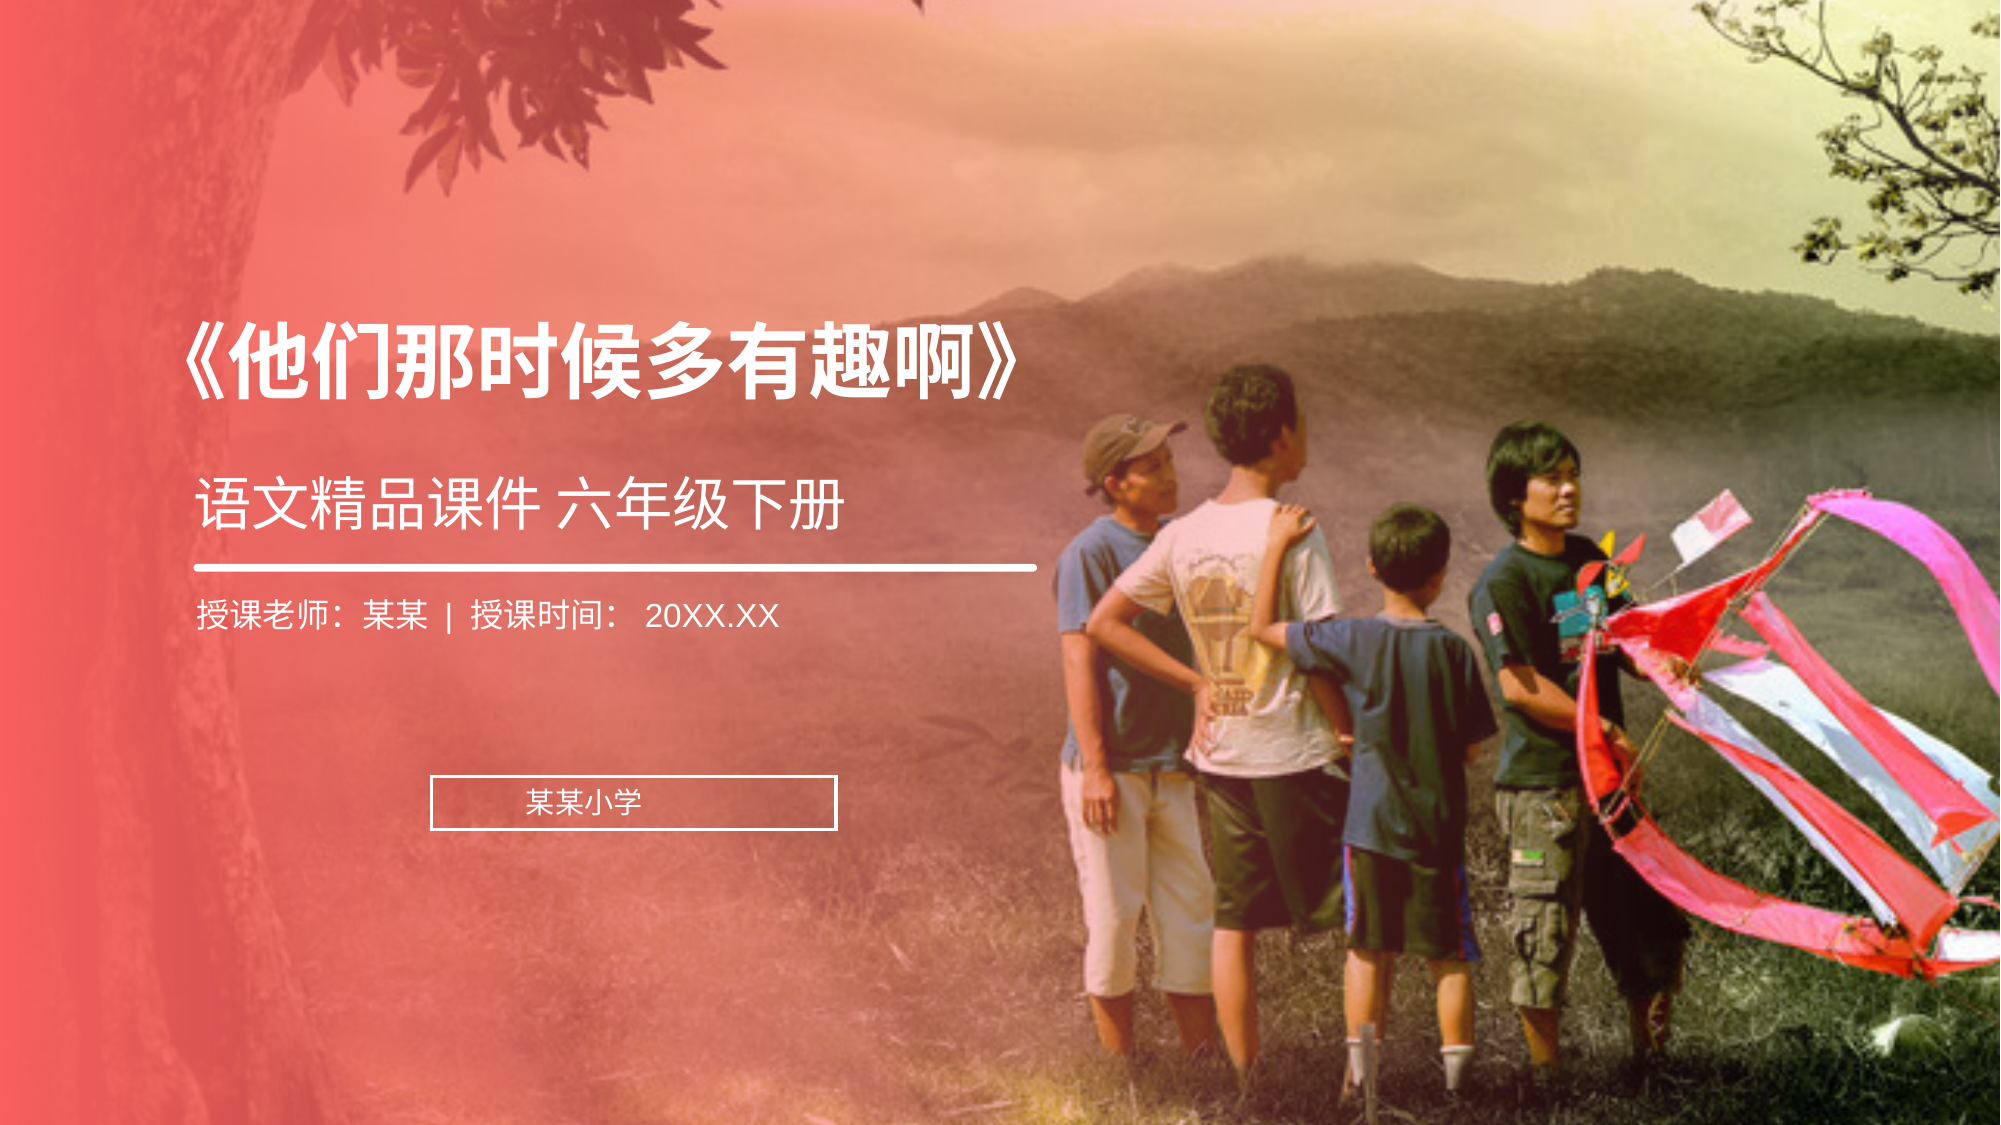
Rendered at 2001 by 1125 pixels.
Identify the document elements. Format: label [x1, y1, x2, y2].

picture [0, 0, 2000, 1125]
text_box [129, 301, 1102, 643]
text_box [431, 776, 837, 830]
